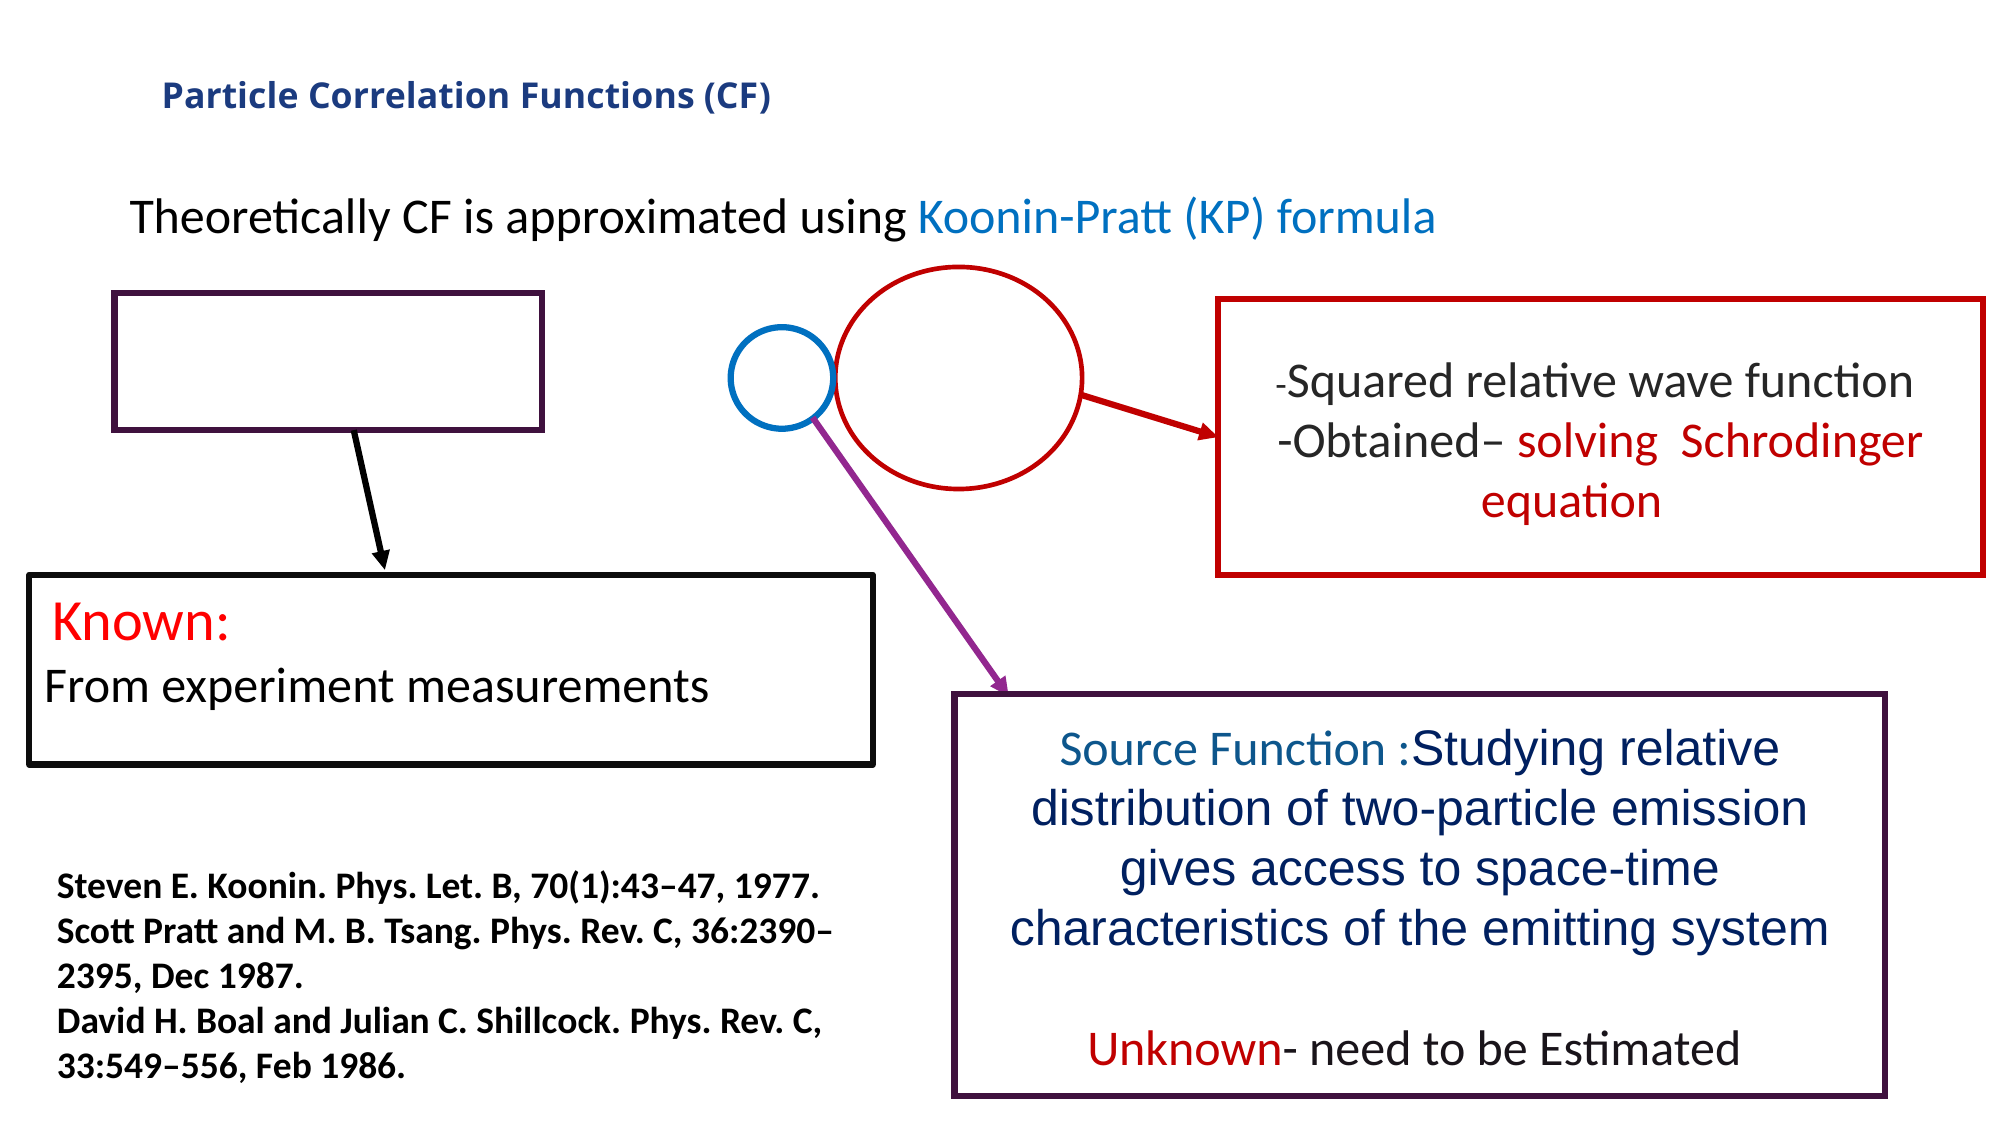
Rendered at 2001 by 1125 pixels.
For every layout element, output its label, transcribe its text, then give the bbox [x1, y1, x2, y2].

text_box [729, 326, 835, 430]
text_box Source Function :Studying relative distribution of two-particle emission gives access to space-time characteristics of the emitting system Unknown- need to be Estimated [954, 693, 1886, 1097]
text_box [353, 430, 385, 570]
text_box -Squared relative wave function -Obtained– solving Schrodinger equation(SE) [1217, 298, 1984, 576]
text_box Known: From experiment measurements [29, 574, 873, 765]
text_box [114, 292, 543, 431]
title Particle Correlation Functions (CF) [137, 69, 1863, 168]
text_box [1082, 395, 1218, 438]
text_box Steven E. Koonin. Phys. Let. B, 70(1):43–47, 1977. Scott Pratt and M. B. Tsang. Phys. Rev. C, 36:2390–2395, Dec 1987. David H. Boal and Julian C. Shillcock. Phys. Rev. C, 33:549–556, Feb 1986. [42, 853, 910, 1094]
text_box [834, 265, 1084, 481]
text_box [812, 417, 1009, 697]
